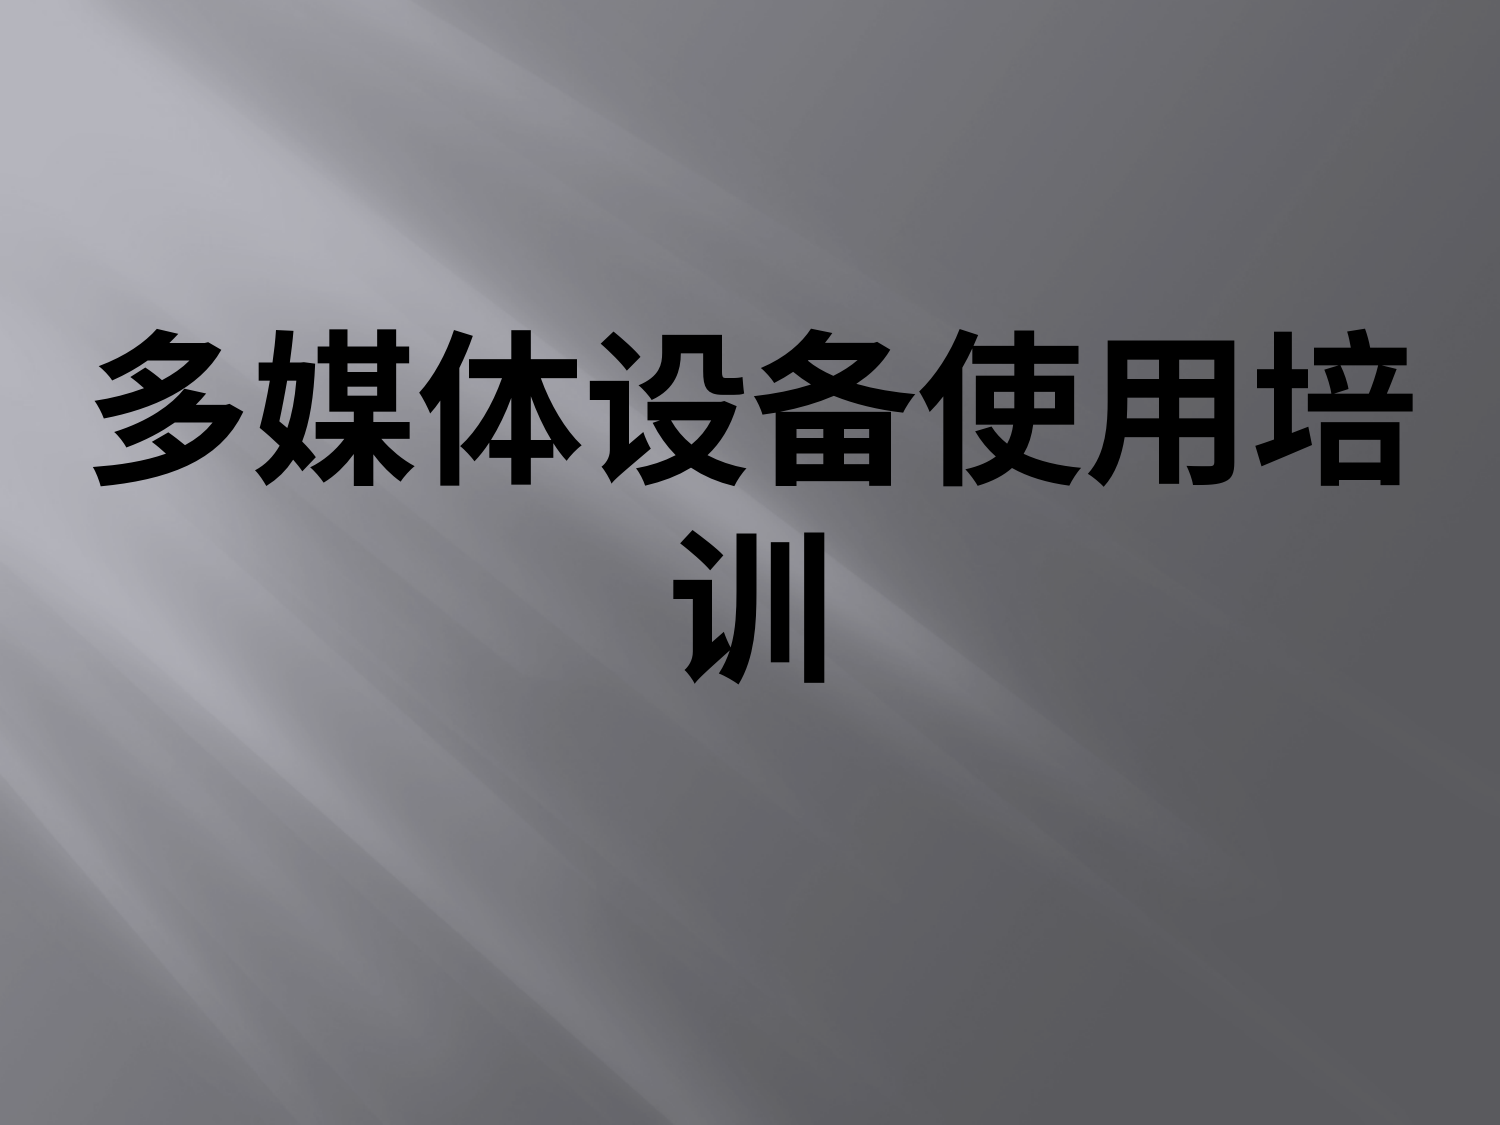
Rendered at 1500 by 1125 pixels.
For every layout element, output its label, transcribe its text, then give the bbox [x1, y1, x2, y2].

title 多媒体设备使用培训 [76, 408, 1427, 705]
